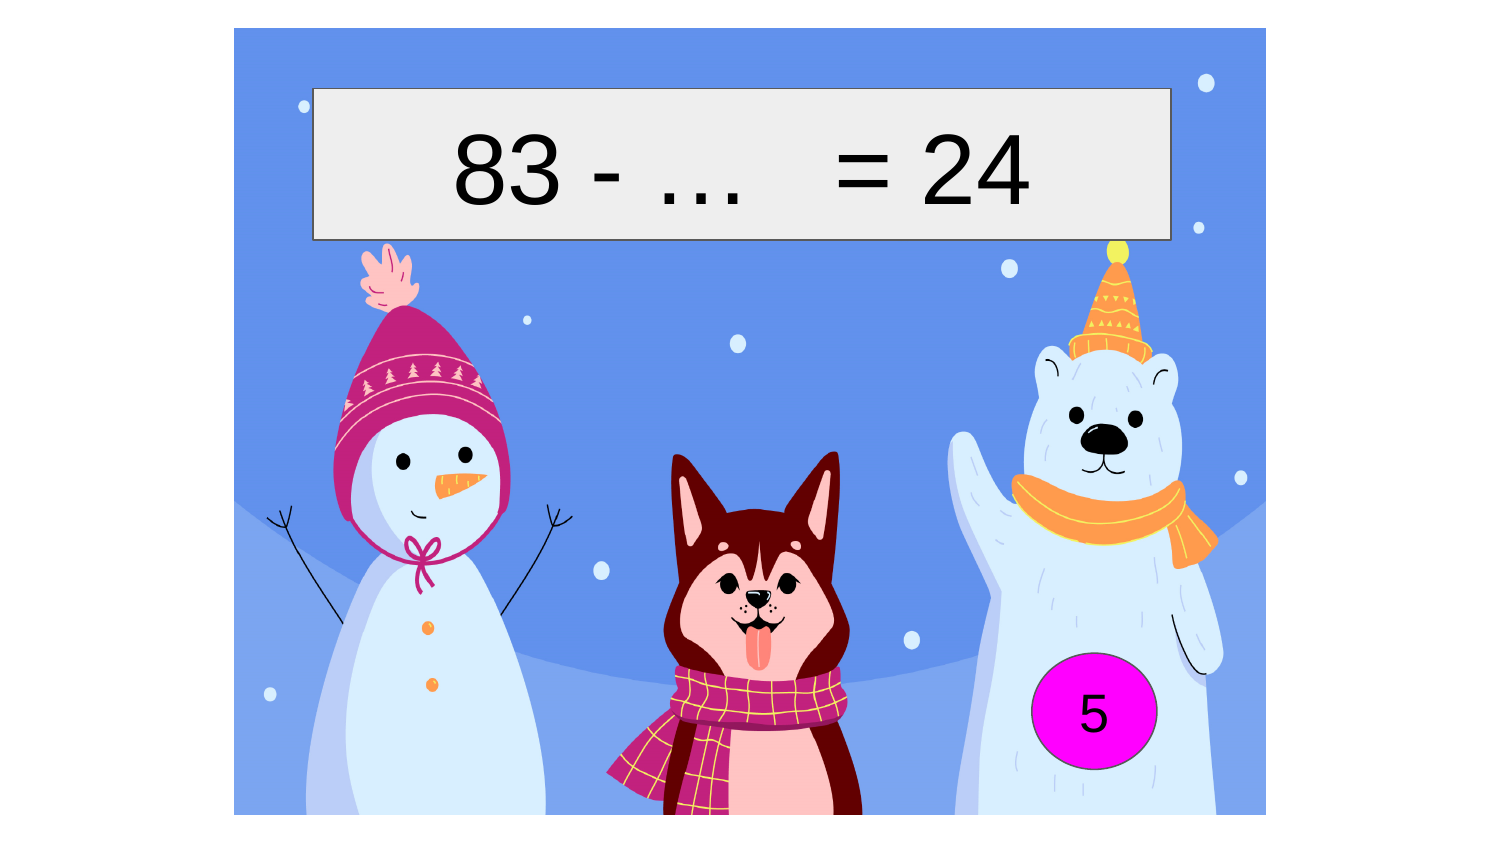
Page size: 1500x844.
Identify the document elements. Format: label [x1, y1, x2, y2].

picture [234, 28, 1266, 815]
